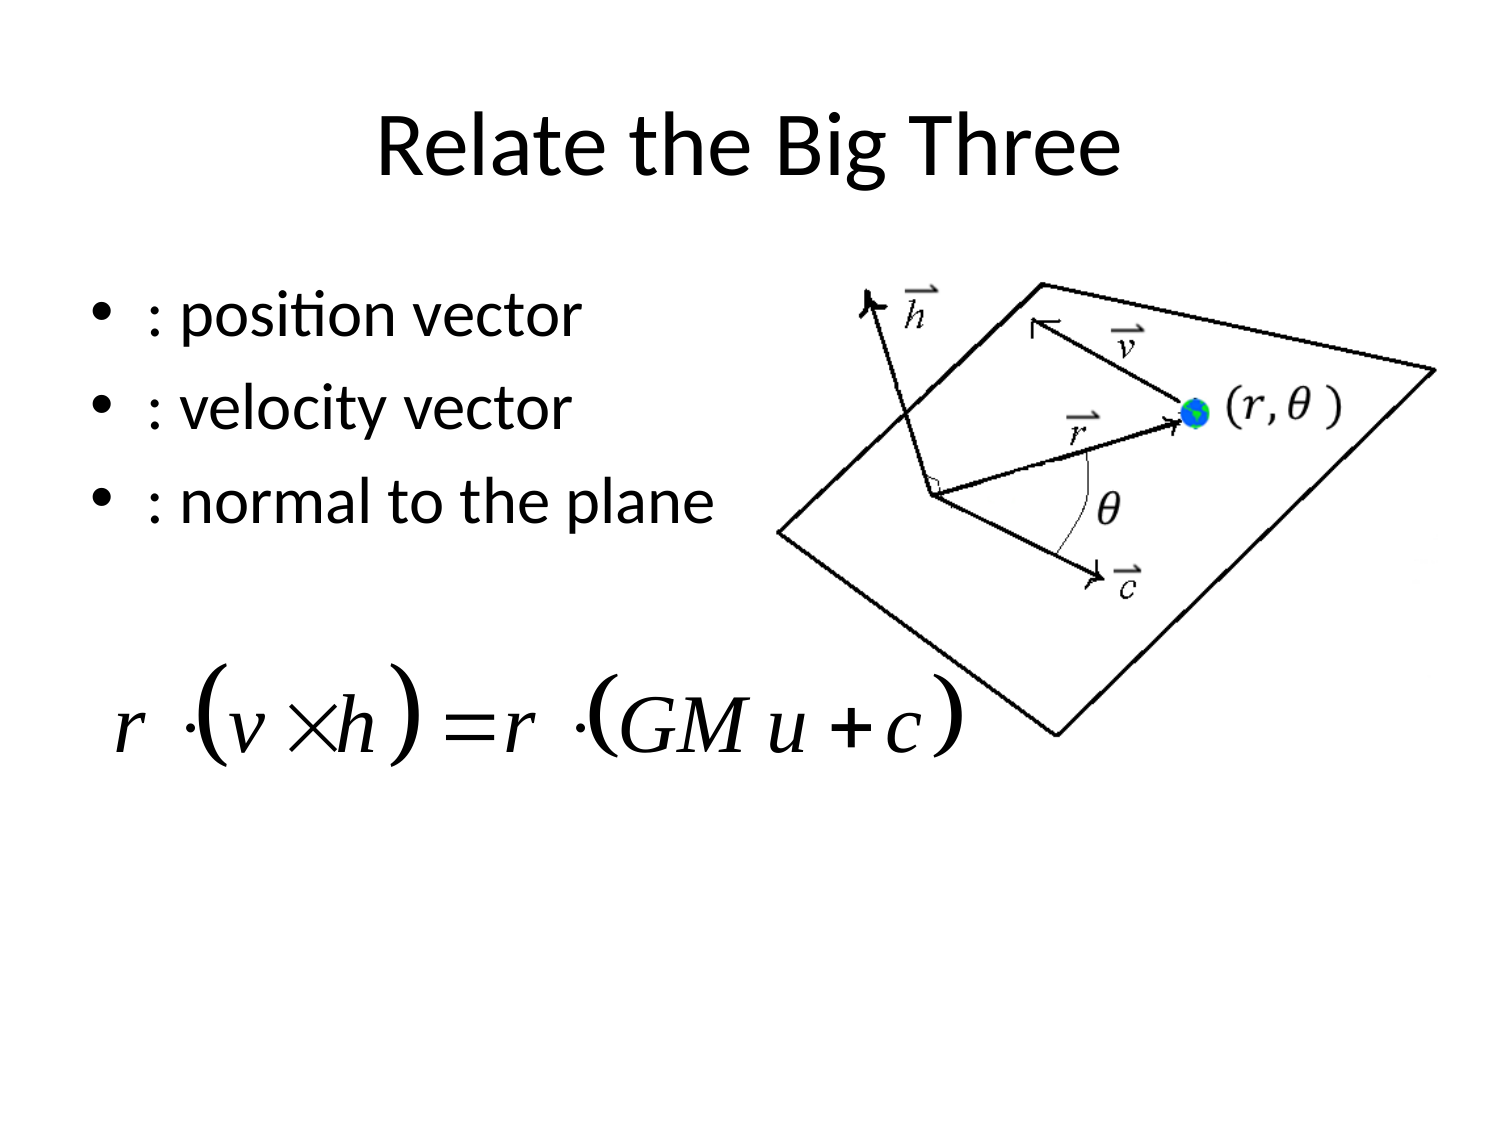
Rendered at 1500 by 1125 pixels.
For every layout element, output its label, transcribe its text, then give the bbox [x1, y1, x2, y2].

title Relate the Big Three [75, 45, 1425, 233]
picture [762, 256, 1438, 770]
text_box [112, 662, 963, 801]
